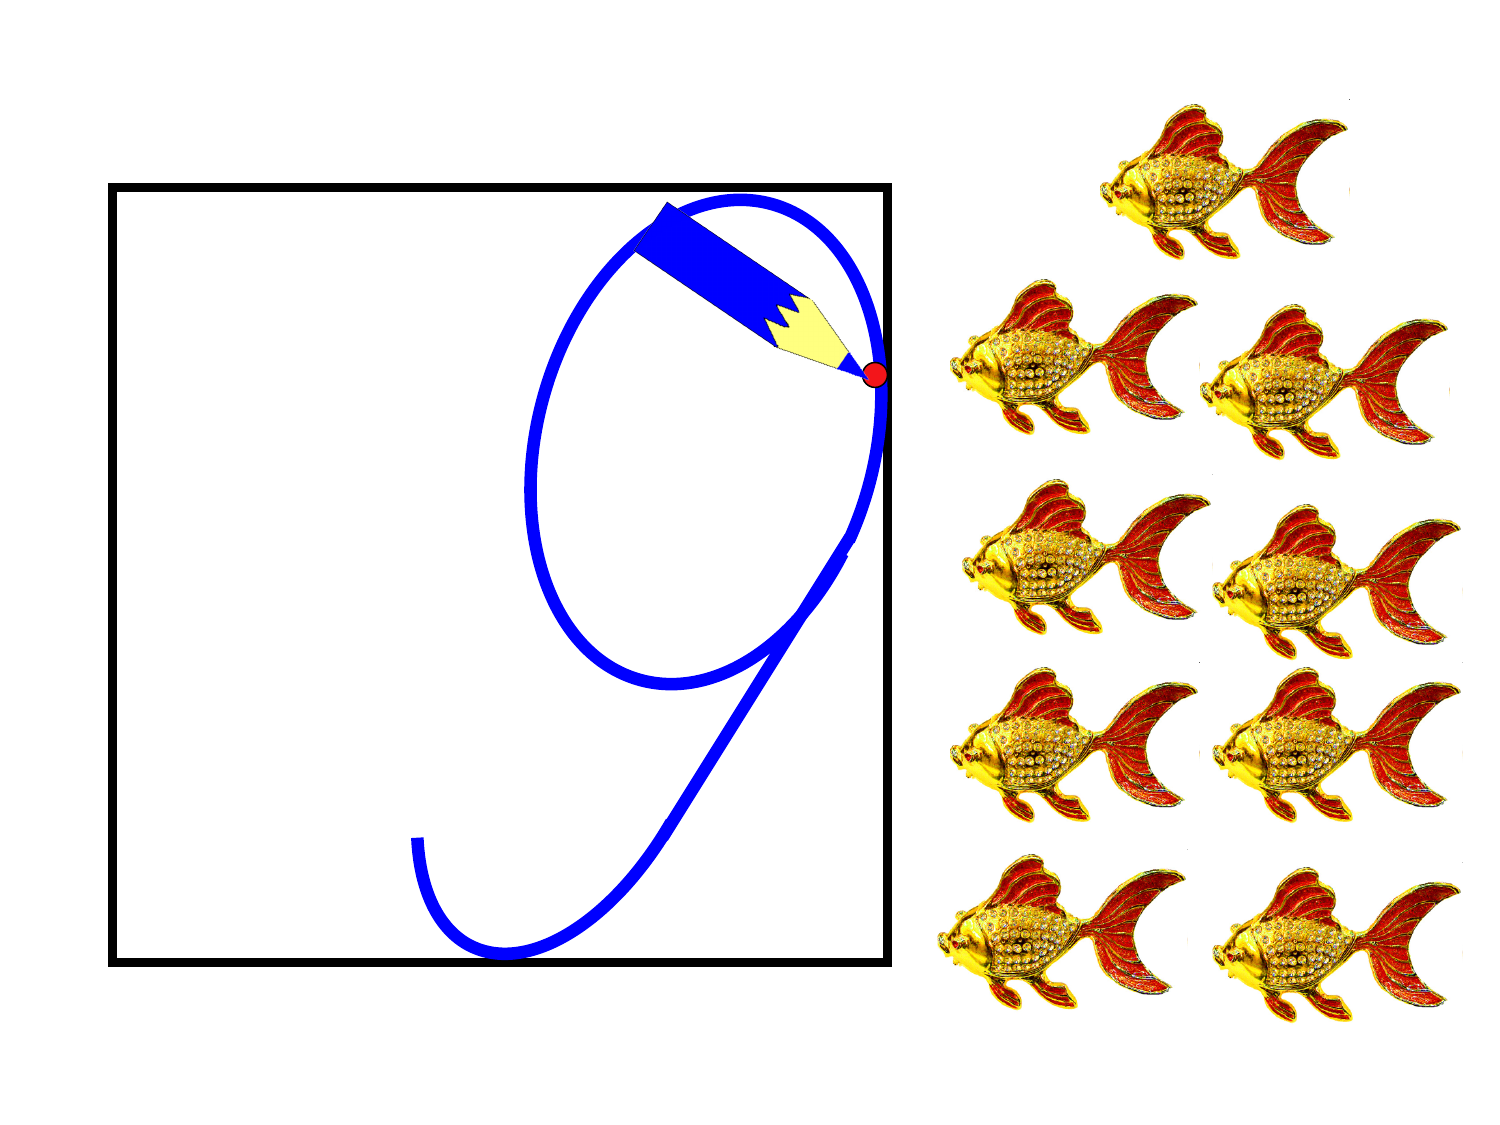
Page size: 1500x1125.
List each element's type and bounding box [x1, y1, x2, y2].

picture [632, 165, 899, 448]
picture [949, 99, 1463, 837]
picture [937, 849, 1188, 1025]
text_box [417, 728, 672, 954]
picture [1212, 862, 1463, 1037]
picture [949, 662, 1201, 837]
text_box [112, 187, 888, 963]
text_box [802, 217, 878, 344]
text_box [684, 200, 728, 242]
text_box [530, 239, 882, 685]
